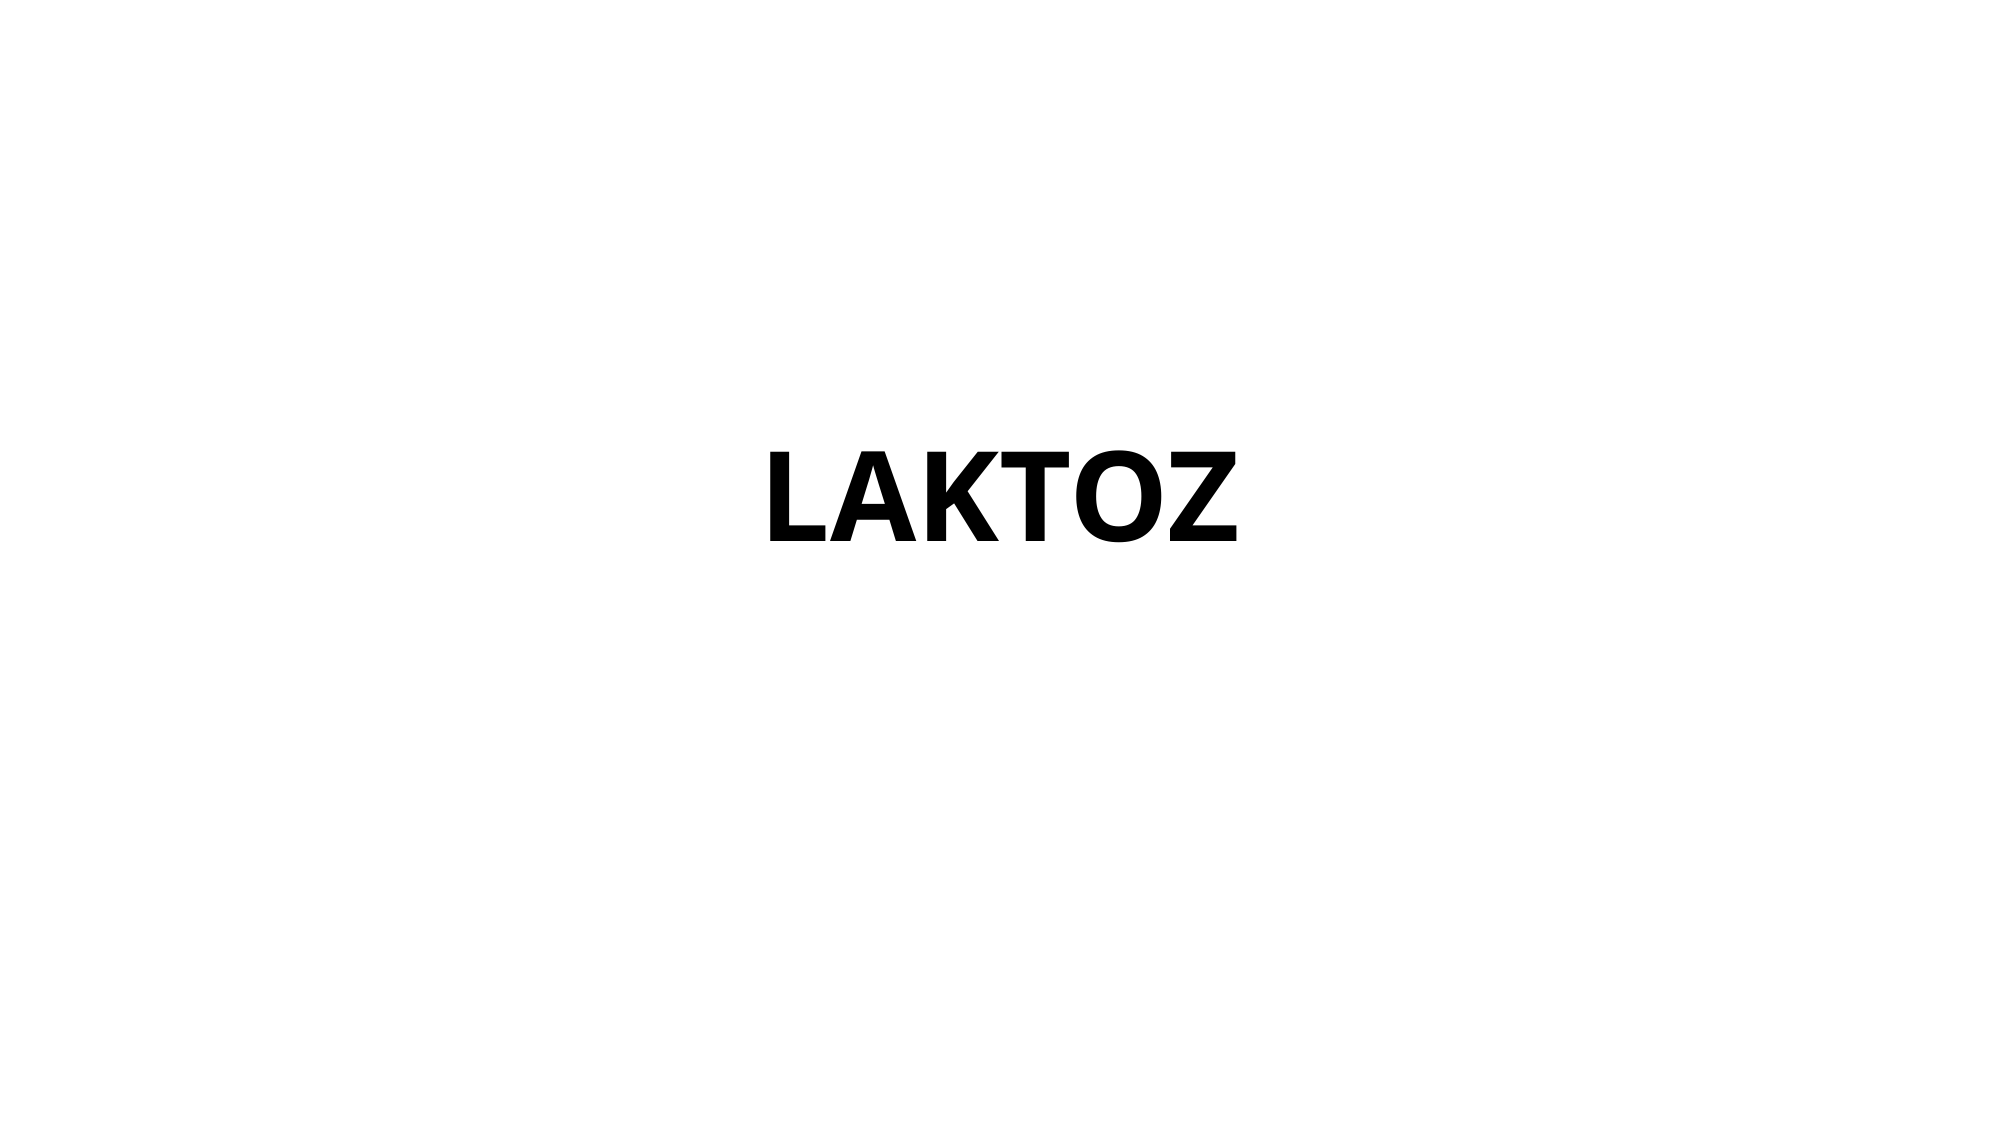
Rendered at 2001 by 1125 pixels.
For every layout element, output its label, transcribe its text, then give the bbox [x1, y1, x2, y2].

title LAKTOZ [249, 184, 1750, 576]
